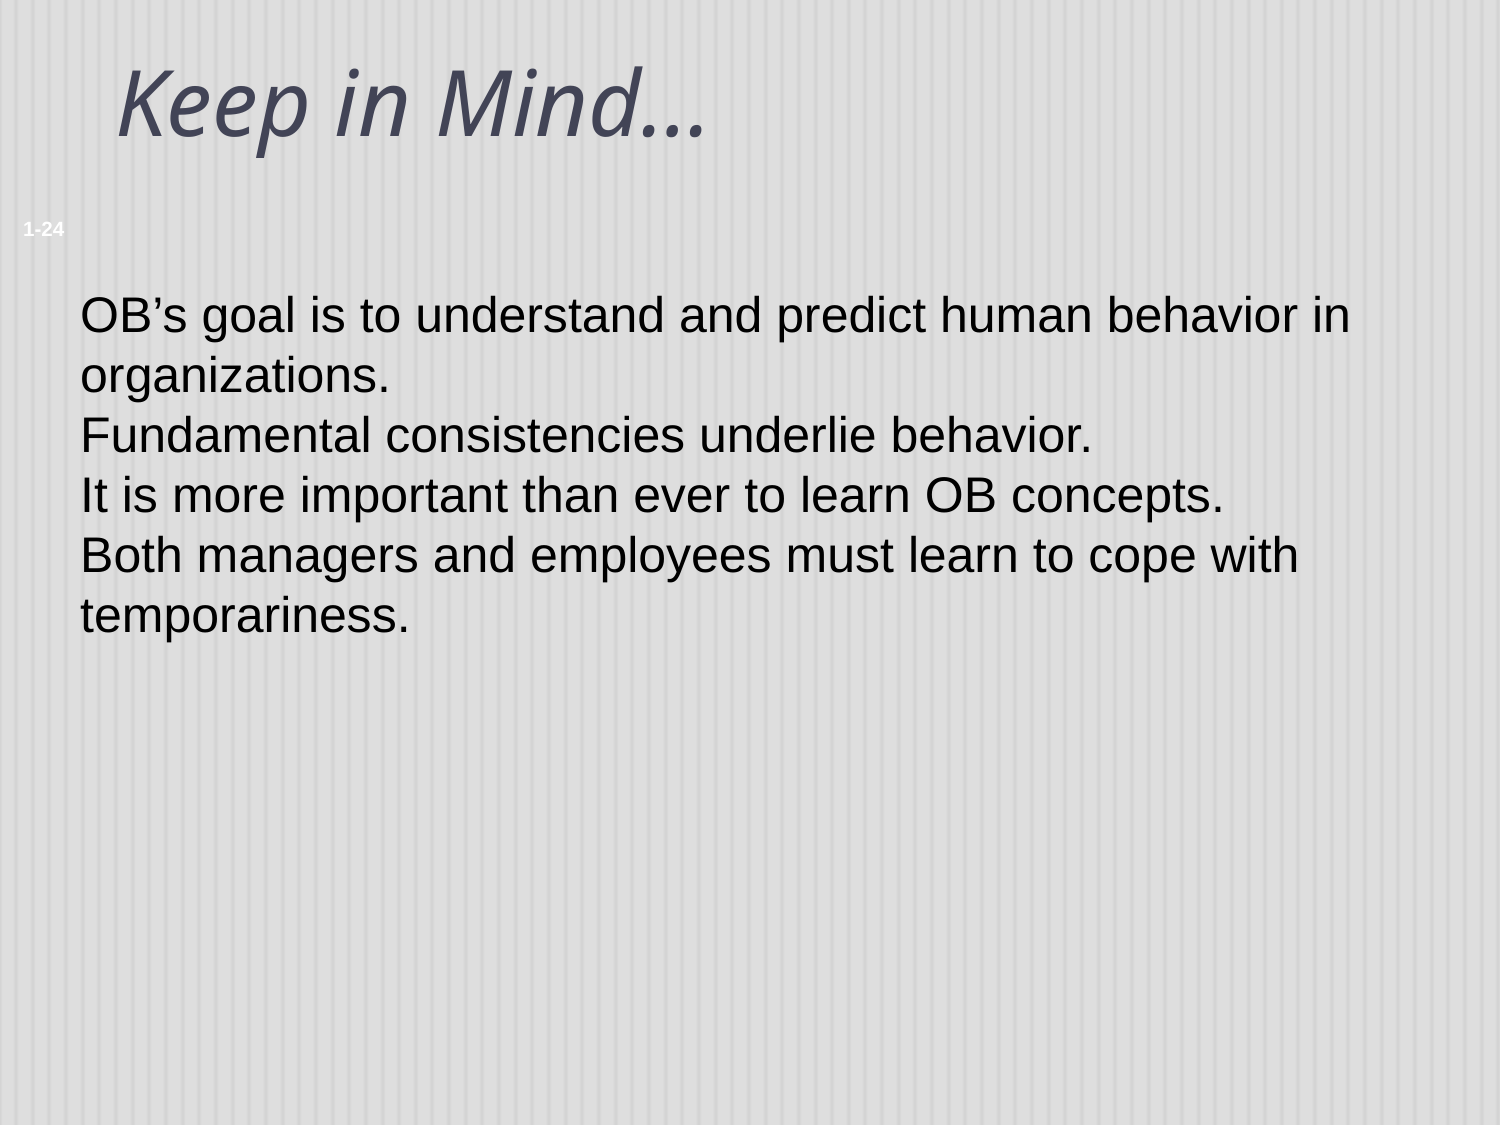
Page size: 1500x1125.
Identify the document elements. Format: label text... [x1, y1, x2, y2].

slide_number 1-24 [0, 208, 88, 249]
list OB’s goal is to understand and predict human behavior in organizations. Fundamental consistencies underlie behavior. It is more important than ever to learn OB concepts. Both managers and employees must learn to cope with temporariness. [65, 275, 1435, 1000]
title Keep in Mind… [100, 37, 1438, 200]
